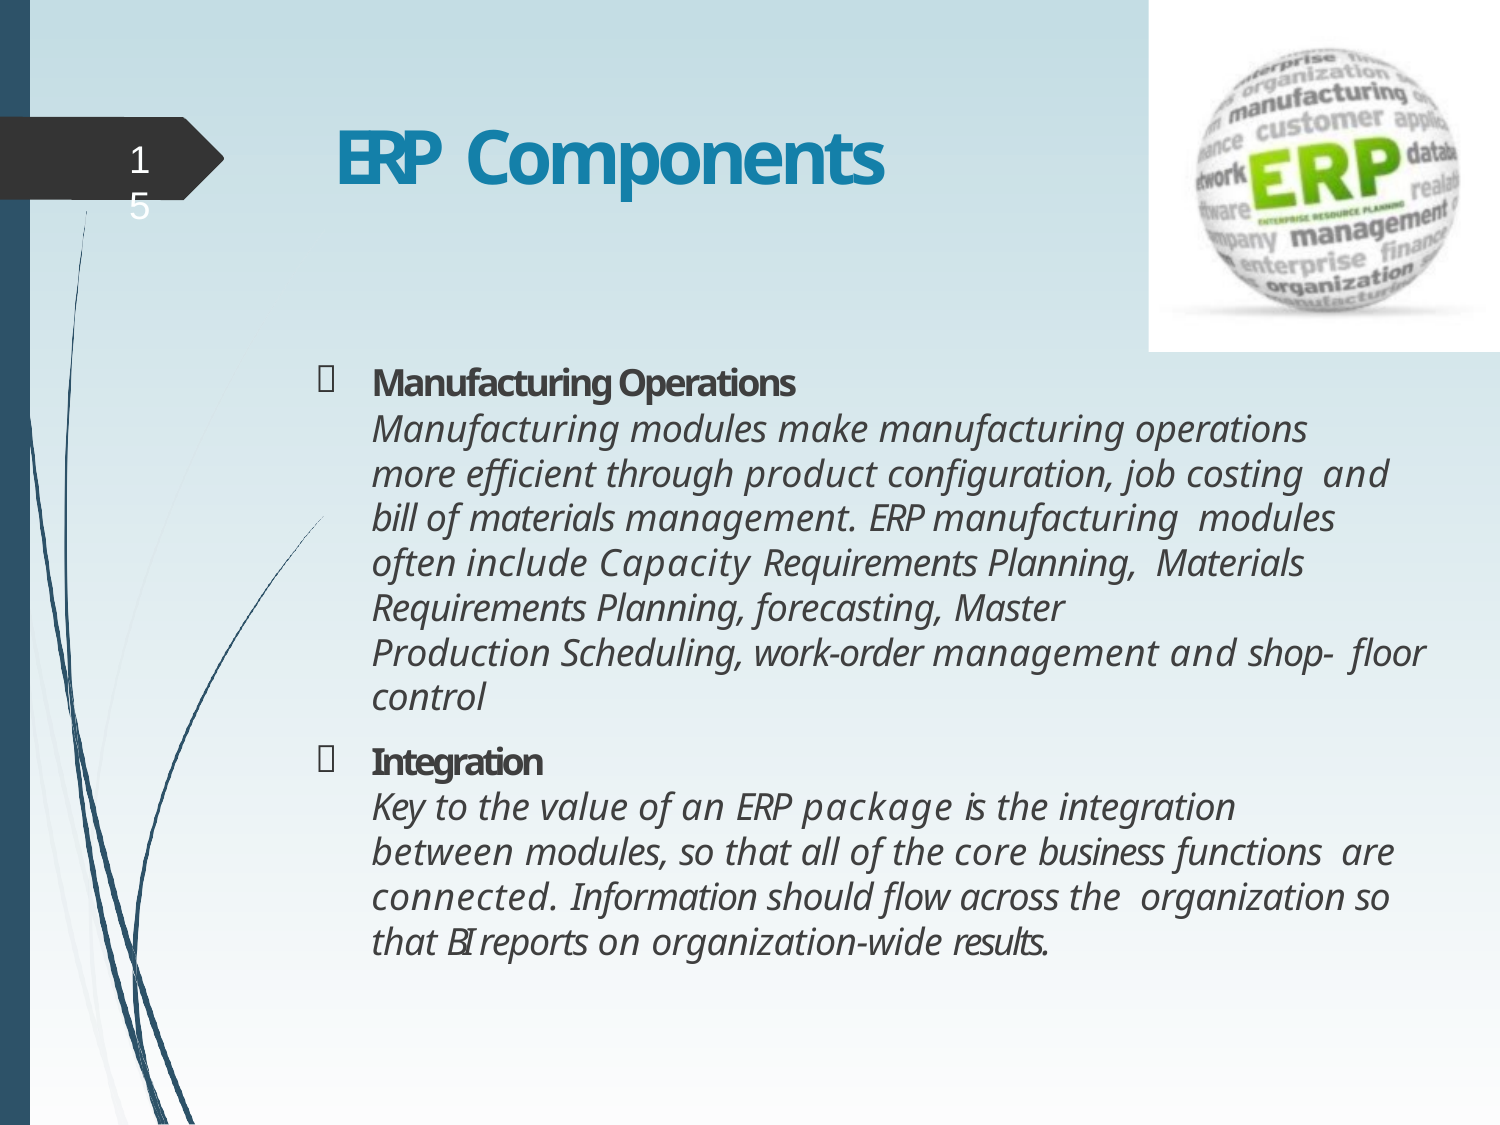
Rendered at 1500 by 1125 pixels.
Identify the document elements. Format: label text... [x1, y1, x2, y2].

text_box  [312, 353, 331, 401]
text_box between modules, so that all of the core business functions are connected. Information should flow across the organization so that BI reports on organization-wide results. [369, 825, 1443, 963]
text_box  [312, 733, 331, 781]
text_box Manufacturing modules make manufacturing operations more efficient through product configuration, job costing and bill of materials management. ERP manufacturing modules often include Capacity Requirements Planning, Materials Requirements Planning, forecasting, Master [369, 401, 1413, 625]
text_box 15 [127, 131, 167, 227]
text_box Manufacturing Operations [369, 356, 849, 401]
picture [30, 0, 325, 1125]
text_box Production Scheduling, work-order management and shop- floor control Integration Key to the value of an ERP package is the integration [369, 625, 1459, 829]
title ERP Components [331, 107, 950, 298]
text_box [1148, 0, 1500, 352]
text_box [0, 116, 224, 201]
